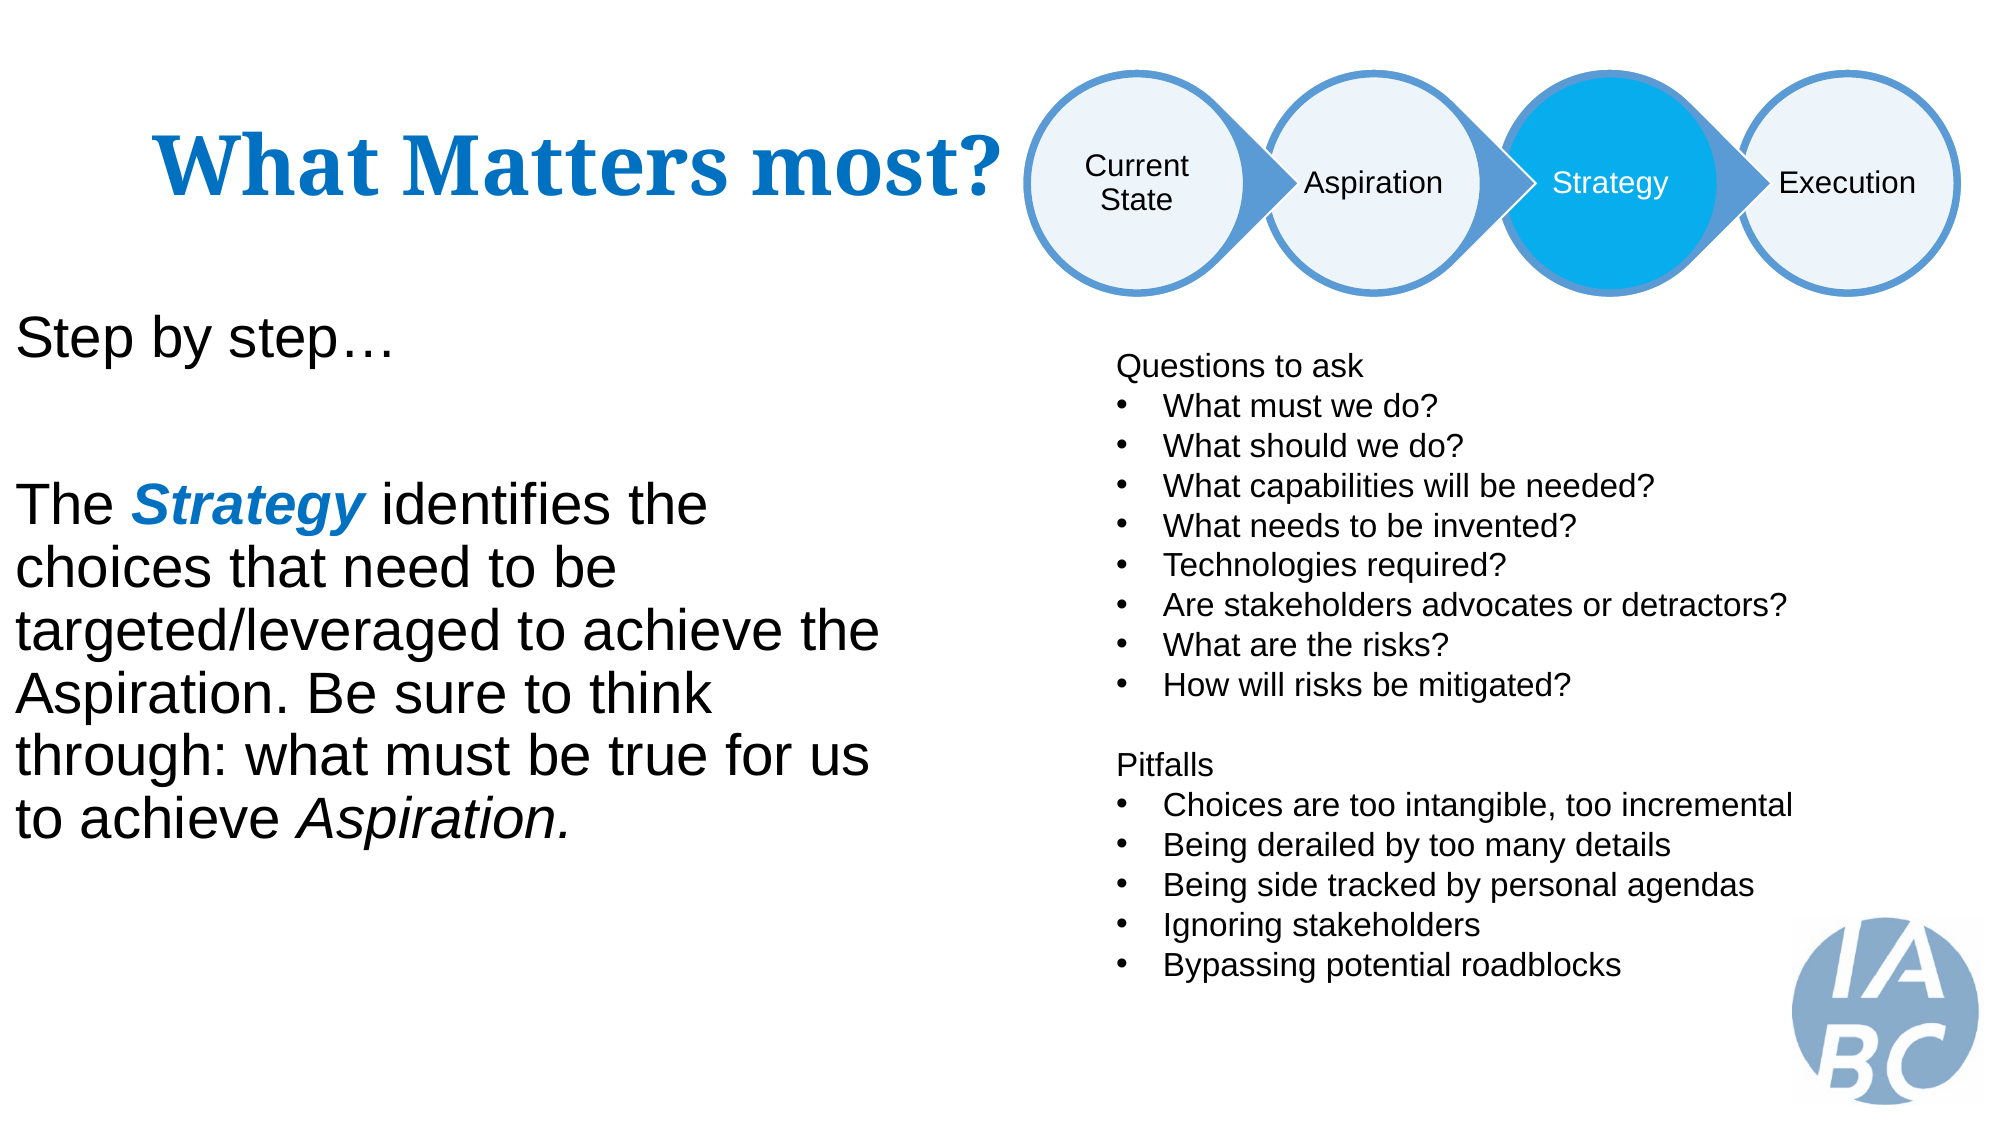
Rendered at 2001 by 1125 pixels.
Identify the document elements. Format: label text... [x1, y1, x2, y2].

list Step by step… The Strategy identifies the choices that need to be targeted/leveraged to achieve the Aspiration. Be sure to think through: what must be true for us to achieve Aspiration. [0, 299, 908, 1014]
title What Matters most? [137, 59, 966, 278]
text_box Questions to ask What must we do? What should we do? What capabilities will be needed? What needs to be invented? Technologies required? Are stakeholders advocates or detractors? What are the risks? How will risks be mitigated? Pitfalls Choices are too intangible, too incremental Being derailed by too many details Being side tracked by personal agendas Ignoring stakeholders Bypassing potential roadblocks [1101, 448, 1922, 1031]
picture [1792, 917, 1984, 1105]
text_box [966, 0, 1970, 448]
